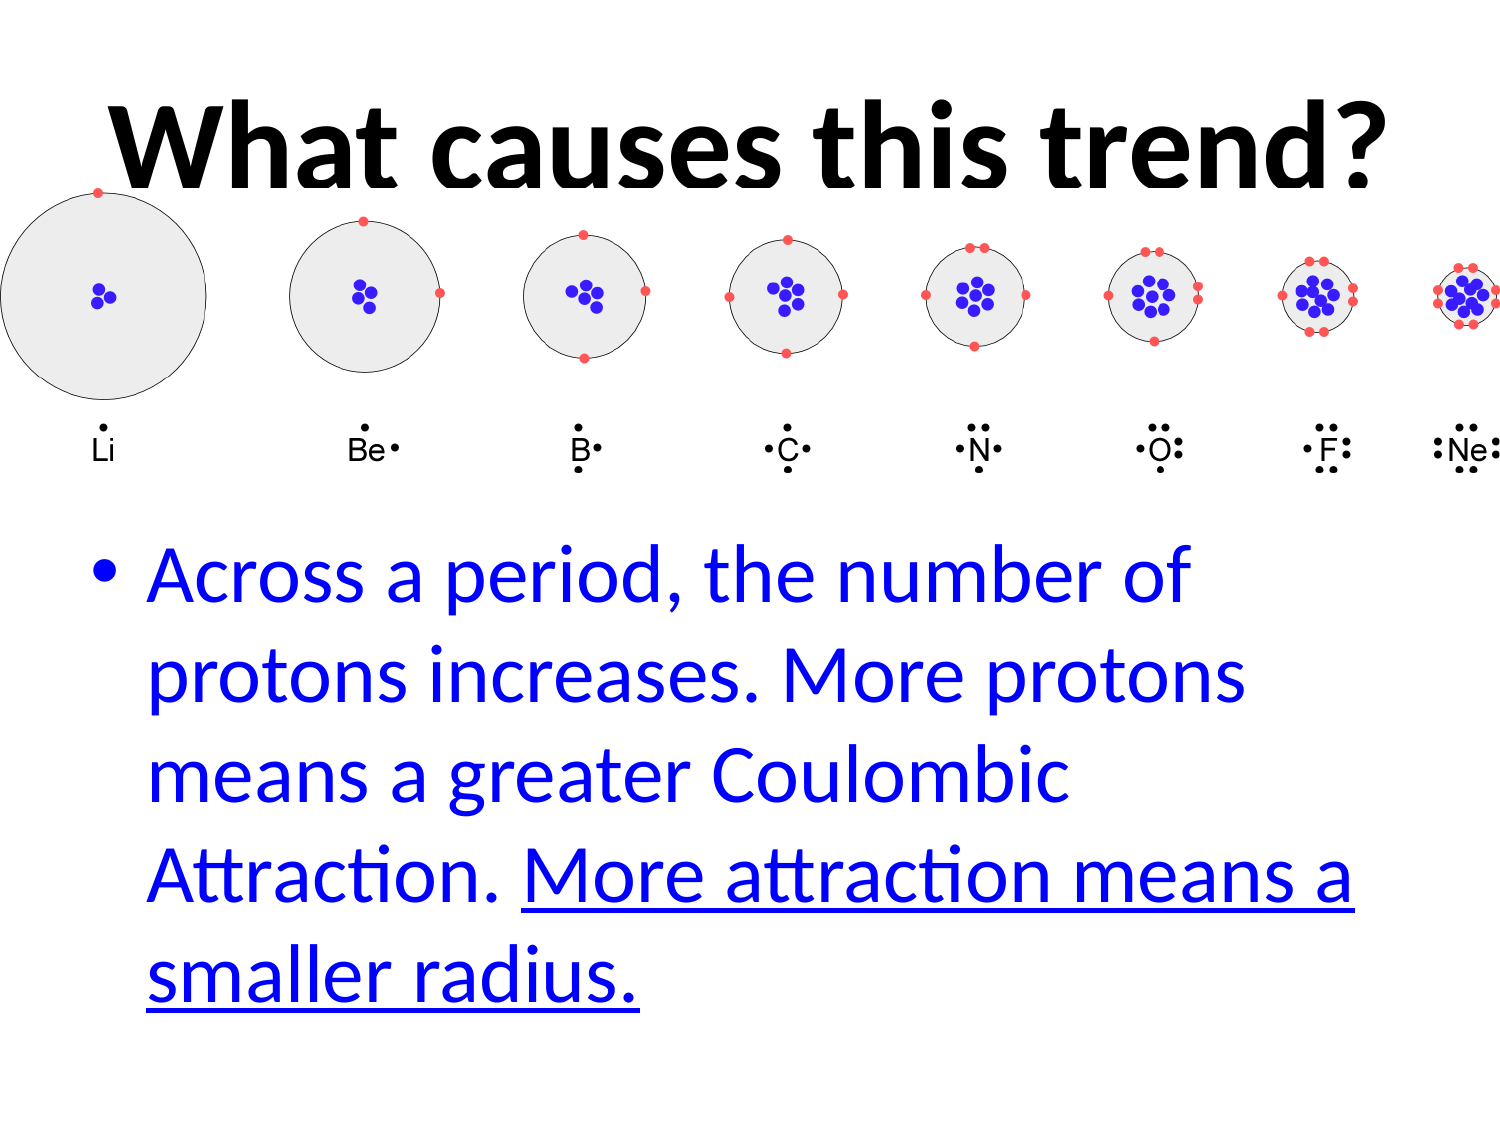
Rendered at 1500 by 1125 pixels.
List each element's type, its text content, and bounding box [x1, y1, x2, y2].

title What causes this trend? [75, 45, 1425, 187]
list Across a period, the number of protons increases. More protons means a greater Coulombic Attraction. More attraction means a smaller radius. [75, 511, 1425, 1125]
picture [0, 188, 1500, 473]
